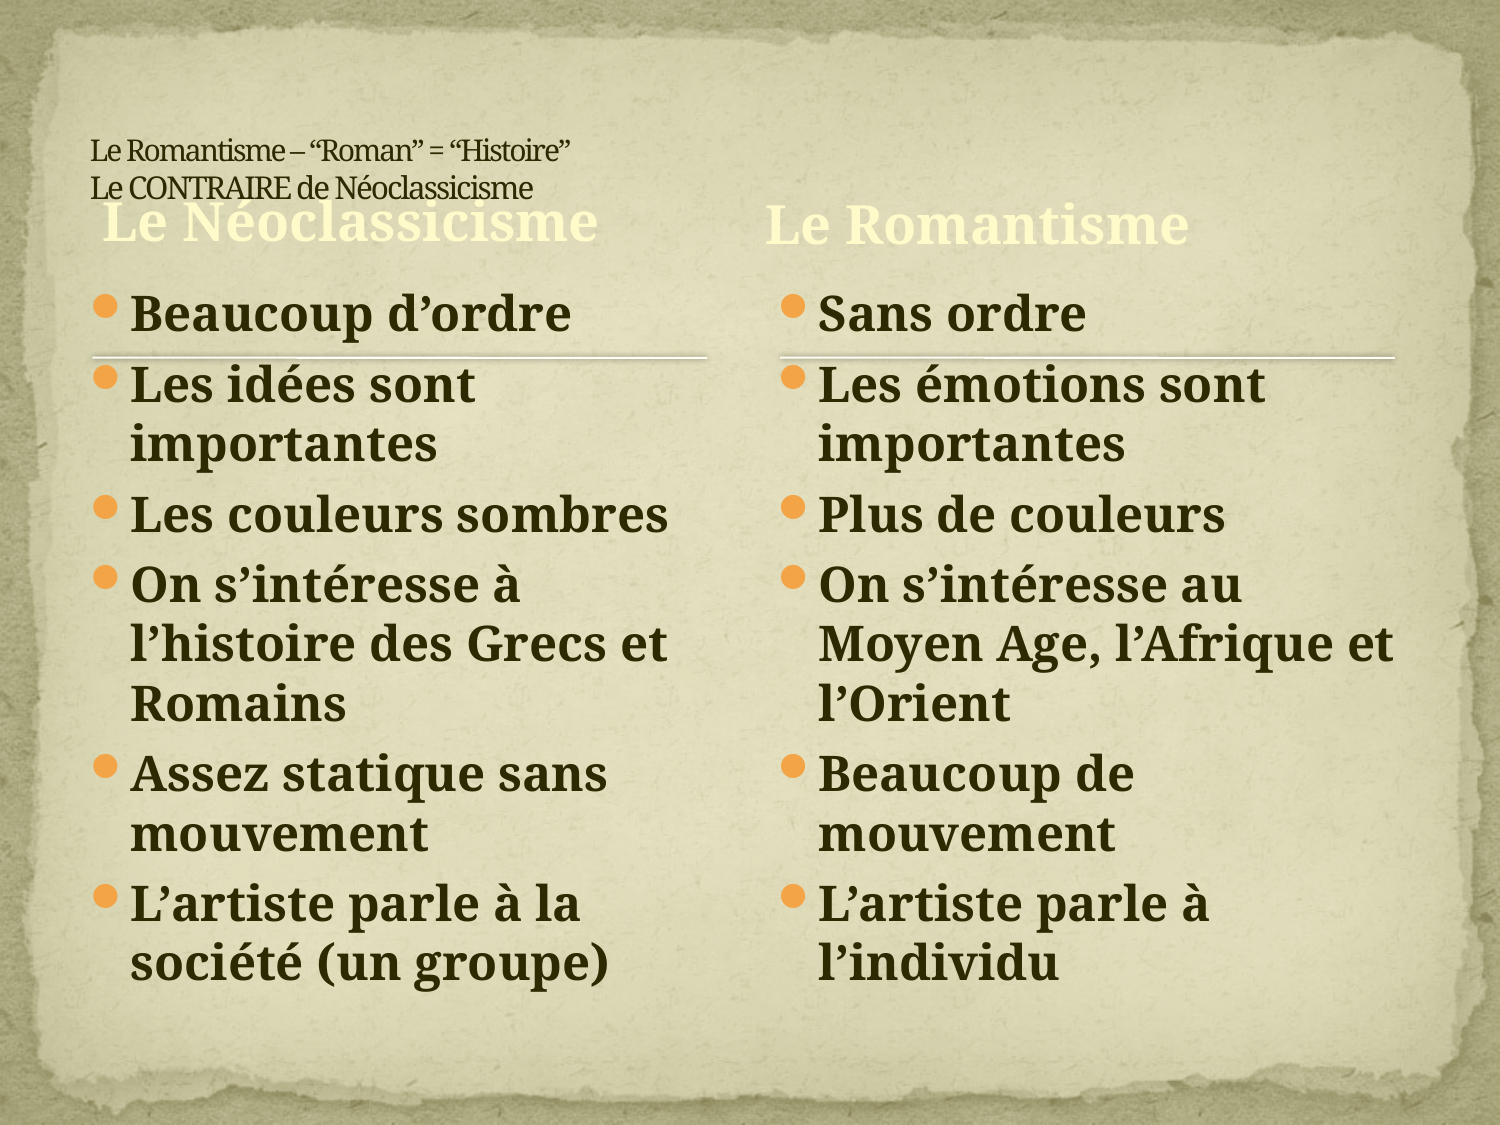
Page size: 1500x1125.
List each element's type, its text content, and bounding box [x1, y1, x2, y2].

title Le Romantisme – “Roman” = “Histoire” Le CONTRAIRE de Néoclassicisme [74, 25, 1425, 213]
list Beaucoup d’ordre Les idées sont importantes Les couleurs sombres On s’intéresse à l’histoire des Grecs et Romains Assez statique sans mouvement L’artiste parle à la société (un groupe) [75, 275, 738, 1004]
list Le Néoclassicisme [85, 213, 752, 327]
list Le Romantisme [748, 148, 1415, 265]
list Sans ordre Les émotions sont importantes Plus de couleurs On s’intéresse au Moyen Age, l’Afrique et l’Orient Beaucoup de mouvement L’artiste parle à l’individu [762, 275, 1426, 1004]
